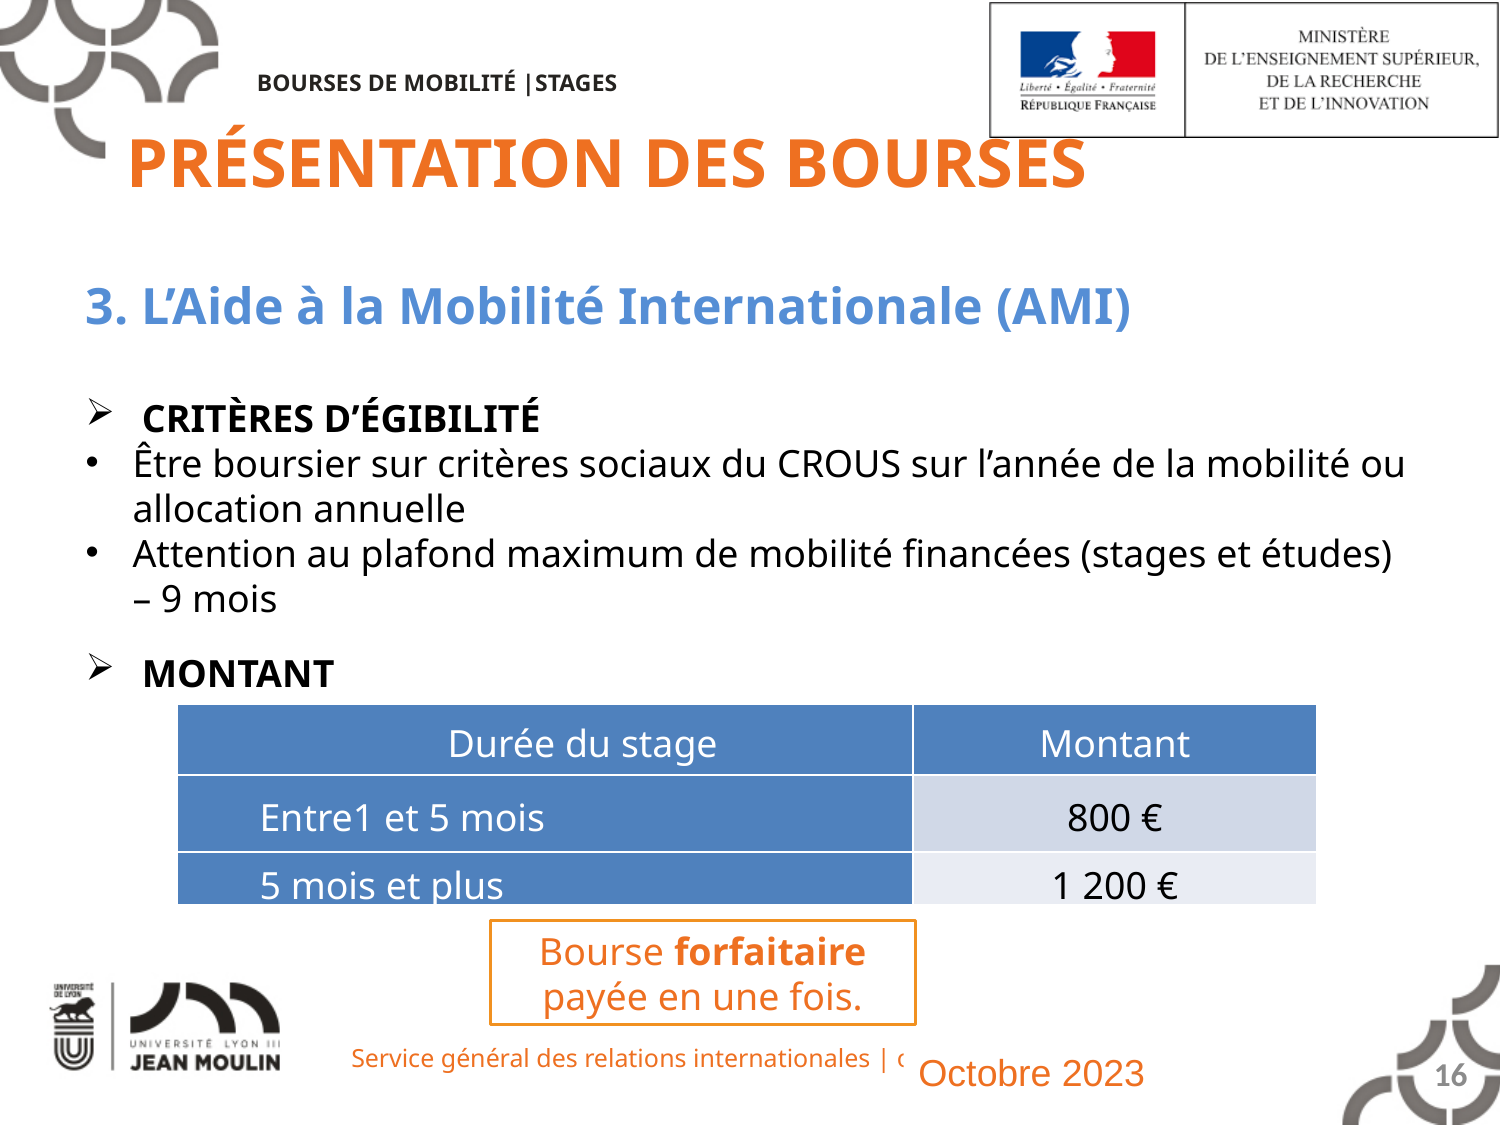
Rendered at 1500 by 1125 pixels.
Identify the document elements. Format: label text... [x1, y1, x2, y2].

text_box PRÉSENTATION DES BOURSES [112, 113, 1388, 208]
table_cell Entre1 et 5 mois [178, 776, 912, 851]
text_box Octobre 2023 [903, 1041, 1211, 1102]
table_cell 1 200 € [914, 853, 1316, 904]
table_header Durée du stage [178, 705, 912, 774]
text_box MONTANT [70, 627, 1430, 972]
table_header Montant [914, 705, 1316, 774]
text_box 3. L’Aide à la Mobilité Internationale (AMI) CRITÈRES D’ÉGIBILITÉ Être boursier sur critères sociaux du CROUS sur l’année de la mobilité ou allocation annuelle Attention au plafond maximum de mobilité financées (stages et études) – 9 mois [70, 267, 1430, 627]
picture [0, 0, 1500, 1125]
text_box Bourse forfaitaire payée en une fois. [490, 920, 916, 1025]
text_box BOURSES DE MOBILITÉ |STAGES [242, 61, 983, 104]
table_cell 5 mois et plus [178, 853, 912, 904]
slide_number 16 [1132, 1042, 1483, 1103]
table_cell 800 € [914, 776, 1316, 851]
